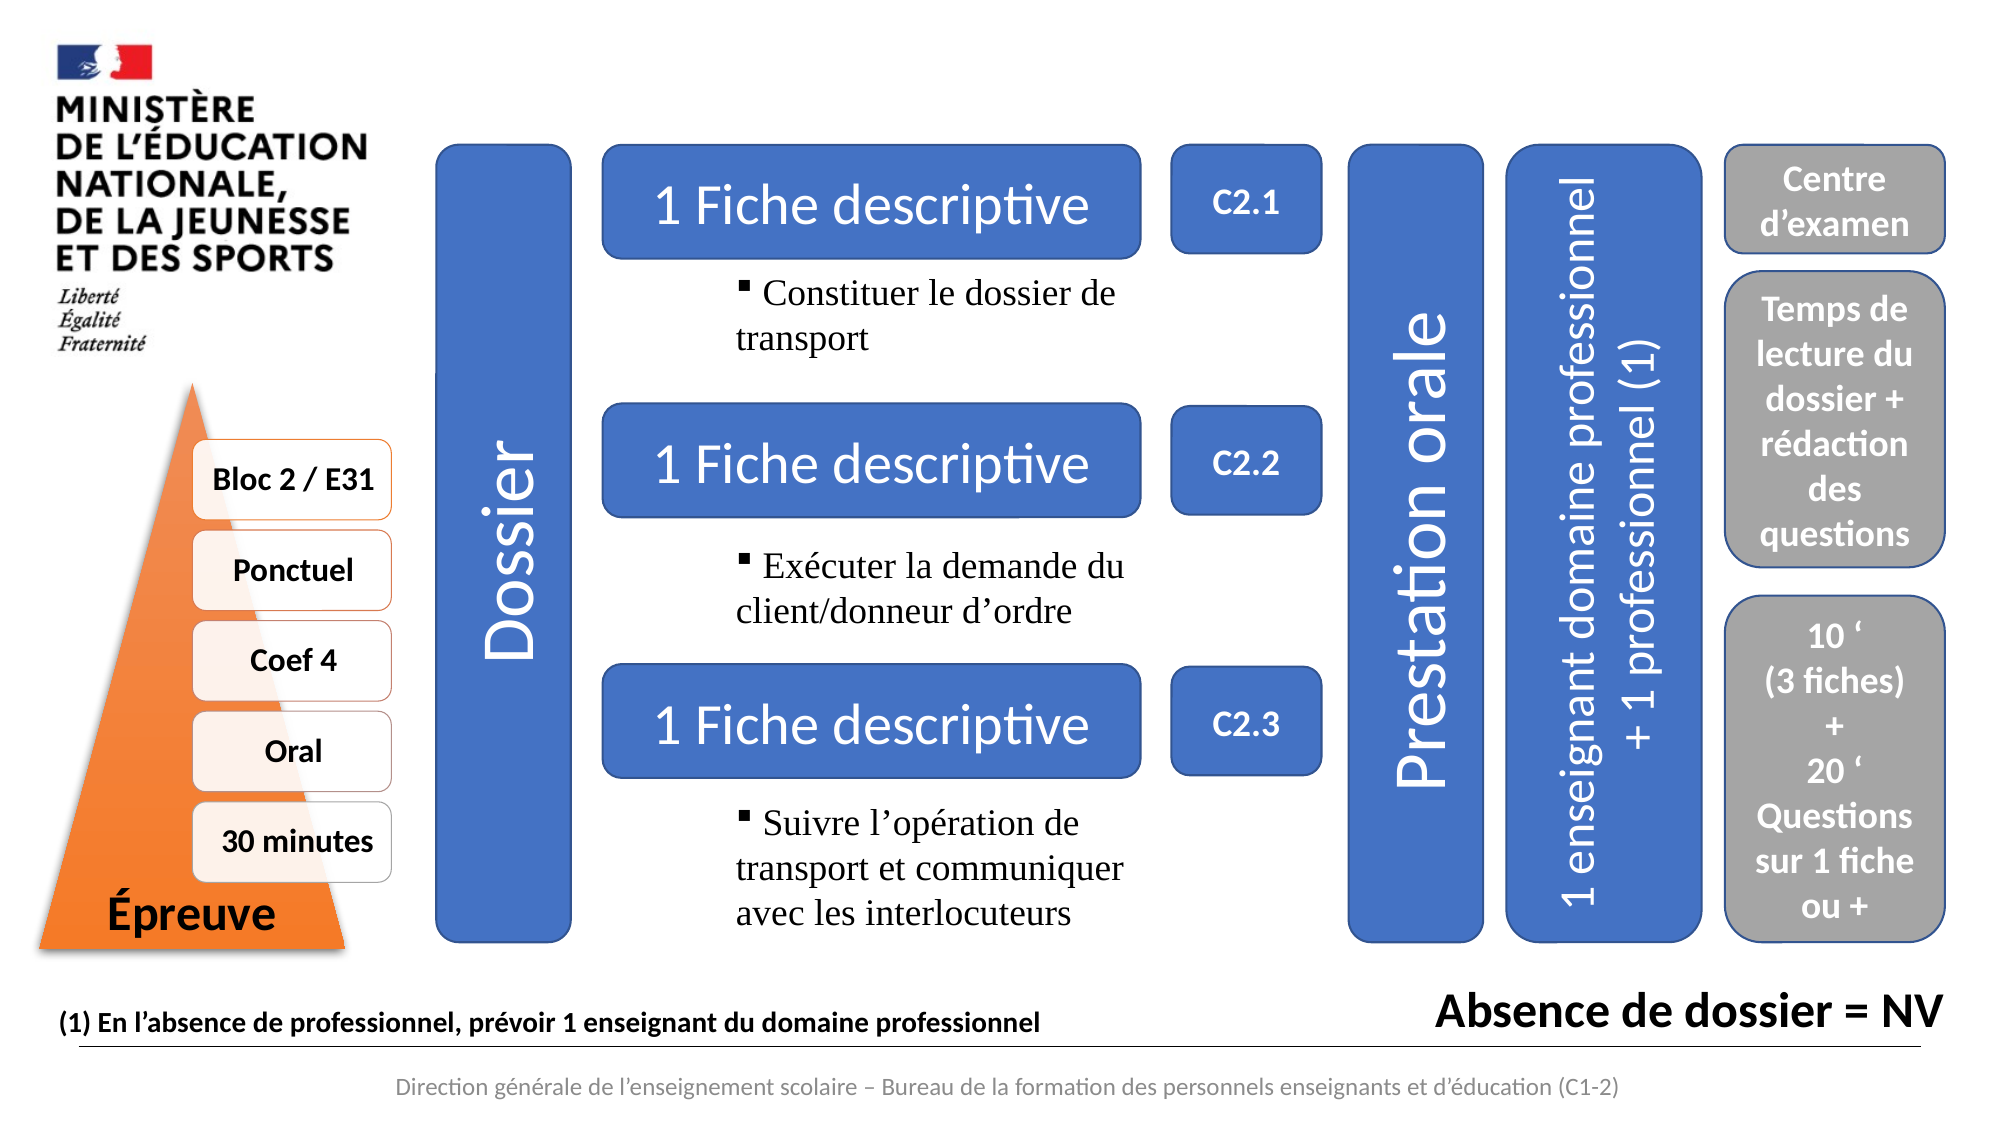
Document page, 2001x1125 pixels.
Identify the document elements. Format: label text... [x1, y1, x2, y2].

picture [23, 11, 398, 385]
text_box Absence de dossier = NV [1401, 970, 1979, 1046]
text_box Exécuter la demande du client/donneur d’ordre [721, 533, 1141, 639]
text_box Dossier [435, 143, 572, 944]
text_box C2.3 [1170, 665, 1323, 777]
text_box 1 Fiche descriptive [601, 663, 1142, 779]
text_box Centre d’examen [1723, 143, 1946, 255]
text_box Constituer le dossier de transport [721, 260, 1141, 366]
text_box (1) En l’absence de professionnel, prévoir 1 enseignant du domaine professionnel [0, 995, 1207, 1046]
text_box 10 ‘ (3 fiches) + 20 ‘ Questions sur 1 fiche ou + [1723, 594, 1946, 944]
text_box C2.1 [1170, 143, 1323, 255]
text_box Suivre l’opération de transport et communiquer avec les interlocuteurs [721, 790, 1141, 941]
text_box C2.2 [1170, 404, 1323, 516]
text_box Prestation orale [1347, 143, 1485, 944]
footer Direction générale de l’enseignement scolaire – Bureau de la formation des personnels enseignants et d’éducation (C1-2) [78, 1046, 1945, 1125]
text_box 1 Fiche descriptive [601, 402, 1142, 519]
text_box 1 enseignant domaine professionnel + 1 professionnel (1) [1505, 143, 1703, 944]
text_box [39, 382, 392, 950]
text_box Temps de lecture du dossier + rédaction des questions [1723, 270, 1946, 569]
text_box 1 Fiche descriptive [601, 143, 1142, 260]
